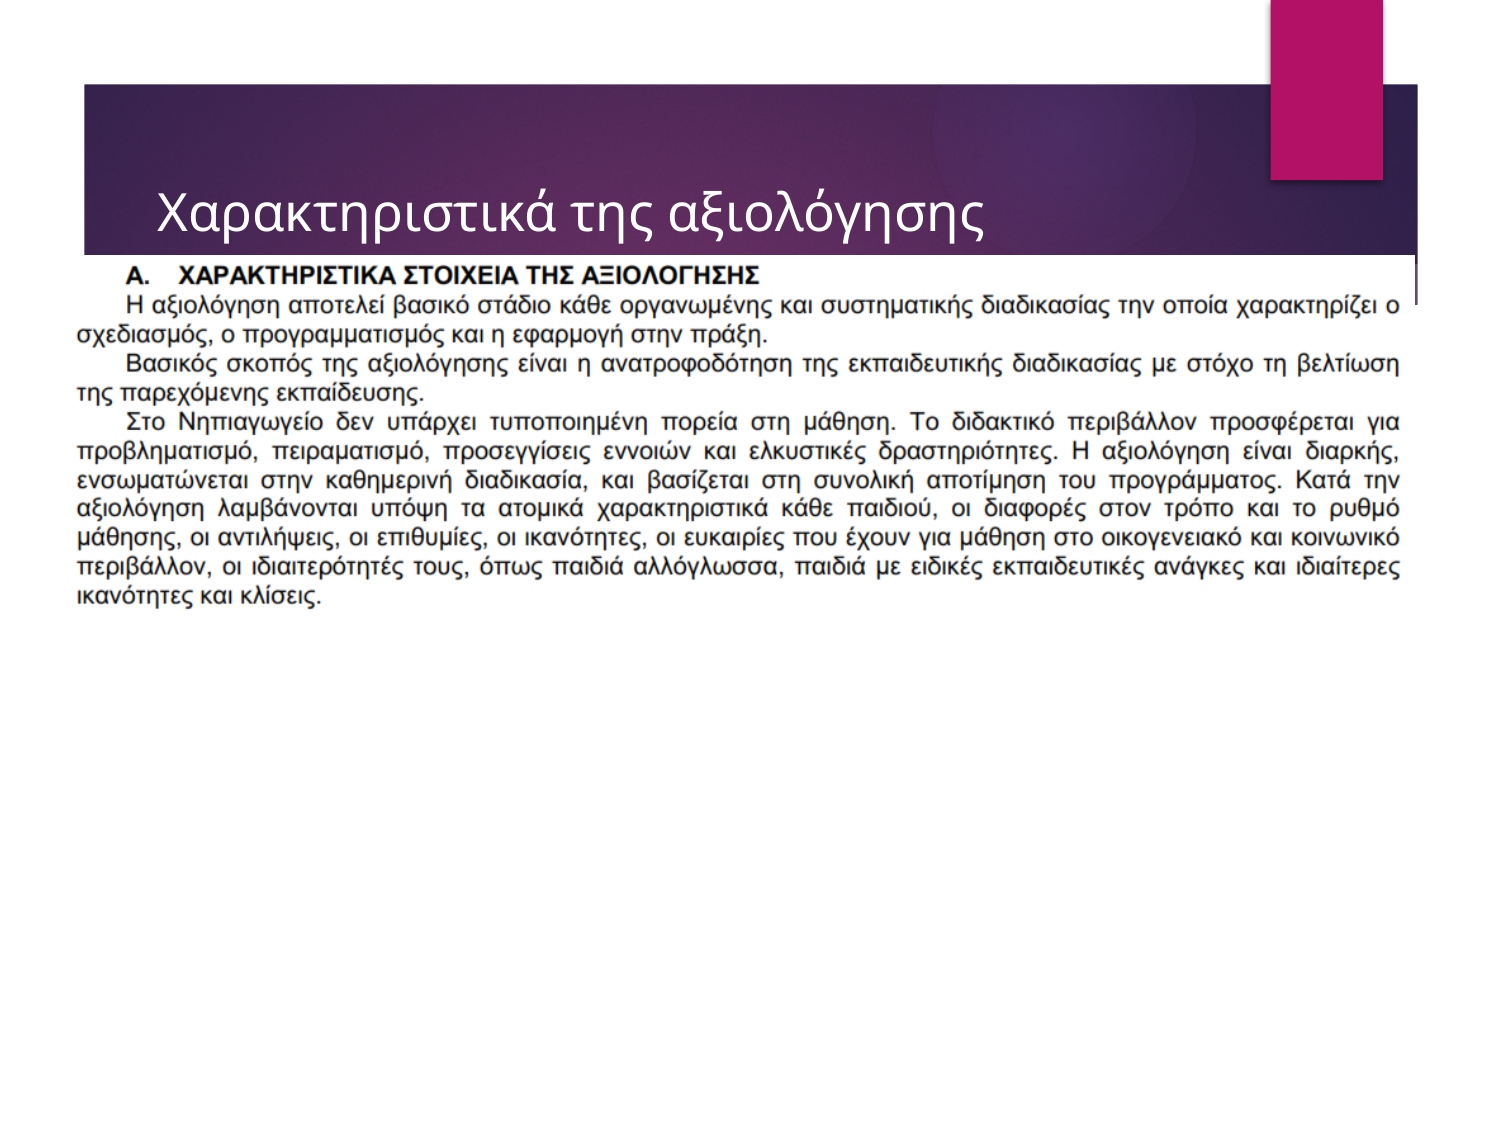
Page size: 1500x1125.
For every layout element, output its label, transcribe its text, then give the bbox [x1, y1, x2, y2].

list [64, 255, 1416, 638]
title Χαρακτηριστικά της αξιολόγησης [142, 152, 1183, 253]
